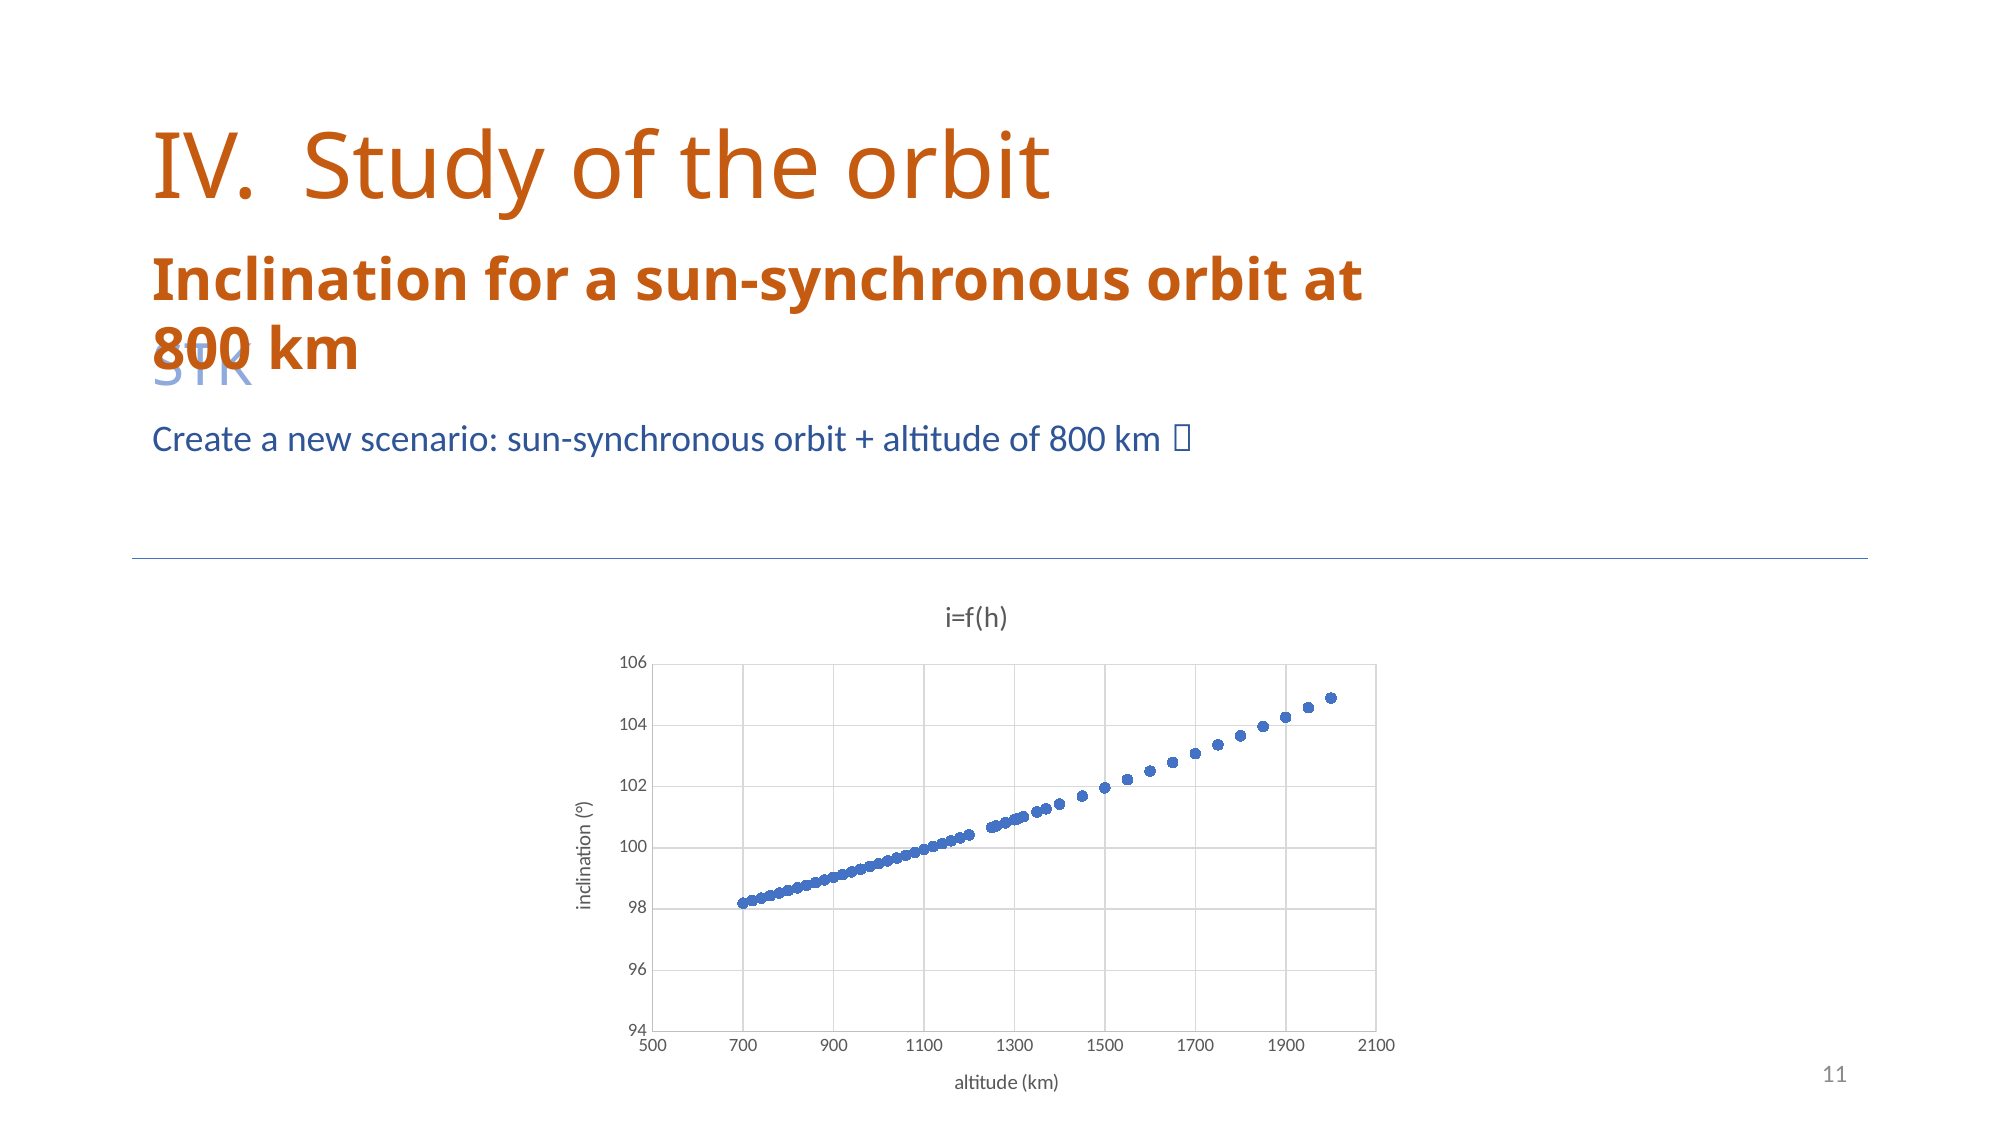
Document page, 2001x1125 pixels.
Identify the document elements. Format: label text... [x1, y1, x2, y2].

text_box Inclination for a sun-synchronous orbit at 800 km [137, 234, 1465, 390]
chart [541, 577, 1413, 1125]
slide_number 11 [1413, 1042, 1863, 1103]
title IV. Study of the orbit [137, 59, 1863, 278]
